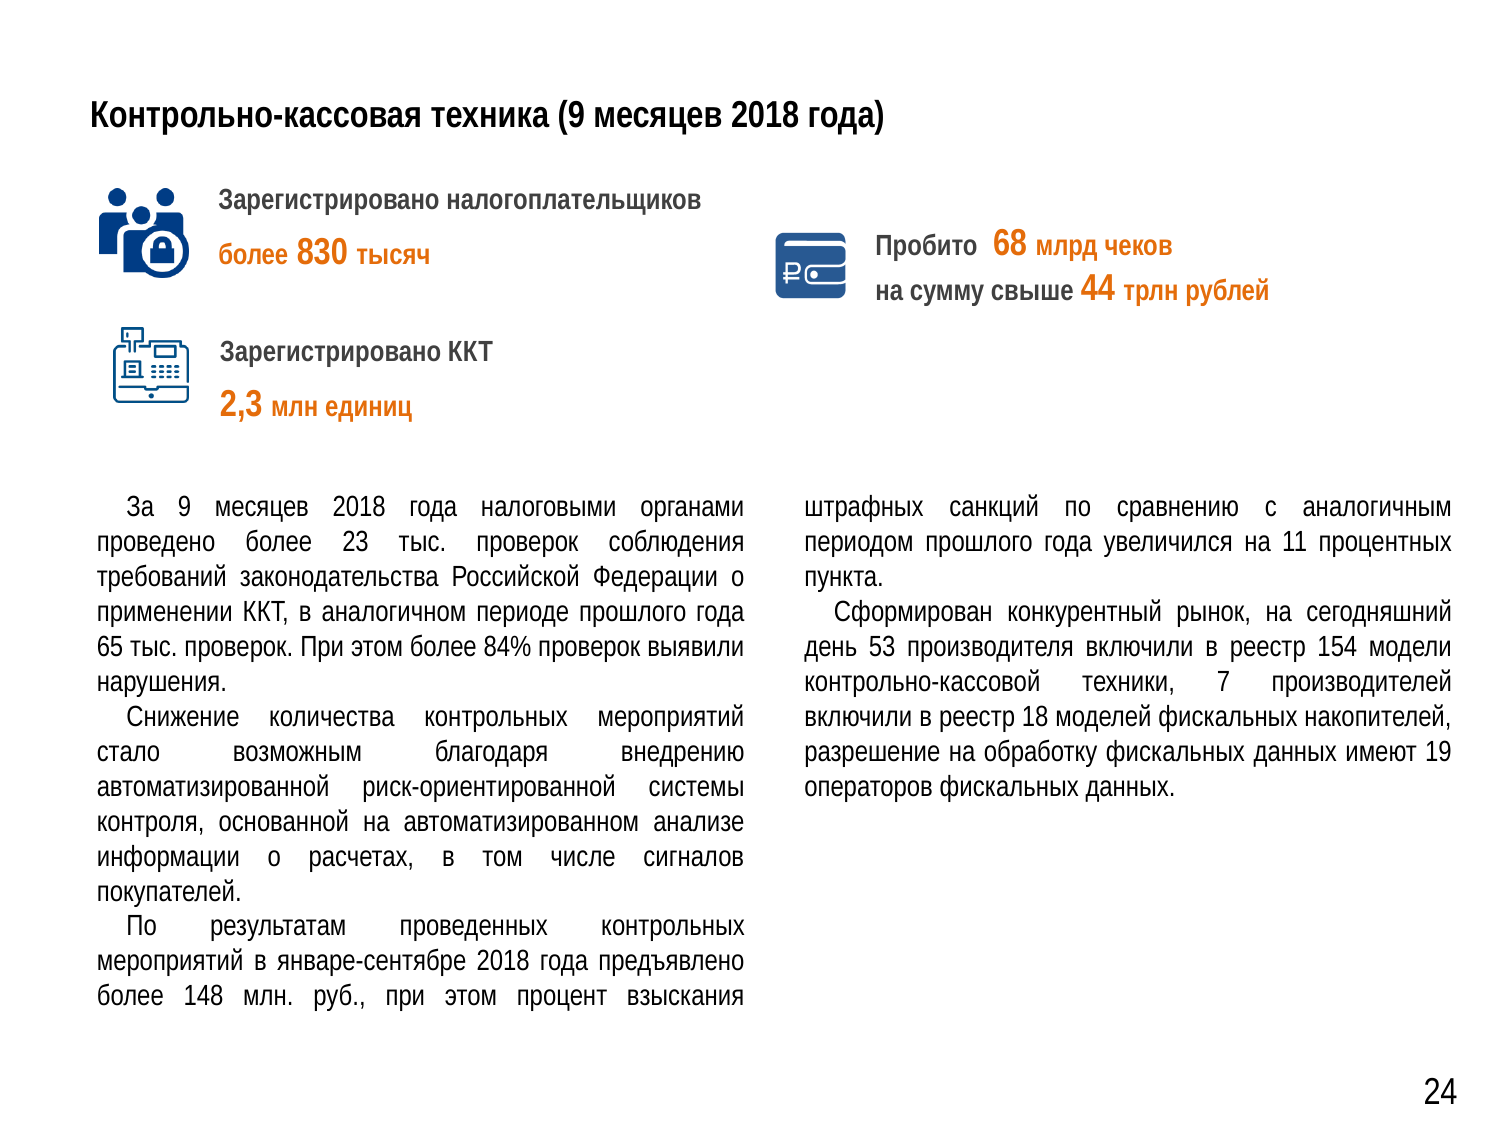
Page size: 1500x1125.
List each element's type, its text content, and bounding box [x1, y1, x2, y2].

picture [99, 188, 189, 278]
title Контрольно-кассовая техника (9 месяцев 2018 года) [75, 19, 1425, 207]
text_box Зарегистрировано налогоплательщиков [203, 172, 727, 223]
text_box Зарегистрировано ККТ [205, 324, 644, 375]
text_box За 9 месяцев 2018 года налоговыми органами проведено более 23 тыс. проверок соблюдения требований законодательства Российской Федерации о применении ККТ, в аналогичном периоде прошлого года 65 тыс. проверок. При этом более 84% проверок выявили нарушения. Снижение количества контрольных мероприятий стало возможным благодаря внедрению автоматизированной риск-ориентированной системы контроля, основанной на автоматизированном анализе информации о расчетах, в том числе сигналов покупателей. По результатам проведенных контрольных мероприятий в январе-сентябре 2018 года предъявлено более 148 млн. руб., при этом процент взыскания штрафных санкций по сравнению с аналогичным периодом прошлого года увеличился на 11 процентных пункта. Сформирован конкурентный рынок, на сегодняшний день 53 производителя включили в реестр 154 модели контрольно-кассовой техники, 7 производителей включили в реестр 18 моделей фискальных накопителей, разрешение на обработку фискальных данных имеют 19 операторов фискальных данных. [82, 479, 1468, 1043]
picture [113, 327, 189, 403]
text_box 24 [1381, 1023, 1500, 1125]
picture [773, 230, 847, 300]
text_box Пробито 68 млрд чеков на сумму свыше 44 трлн рублей [858, 188, 1365, 338]
text_box 2,3 млн единиц [205, 371, 534, 432]
text_box более 830 тысяч [203, 220, 532, 280]
